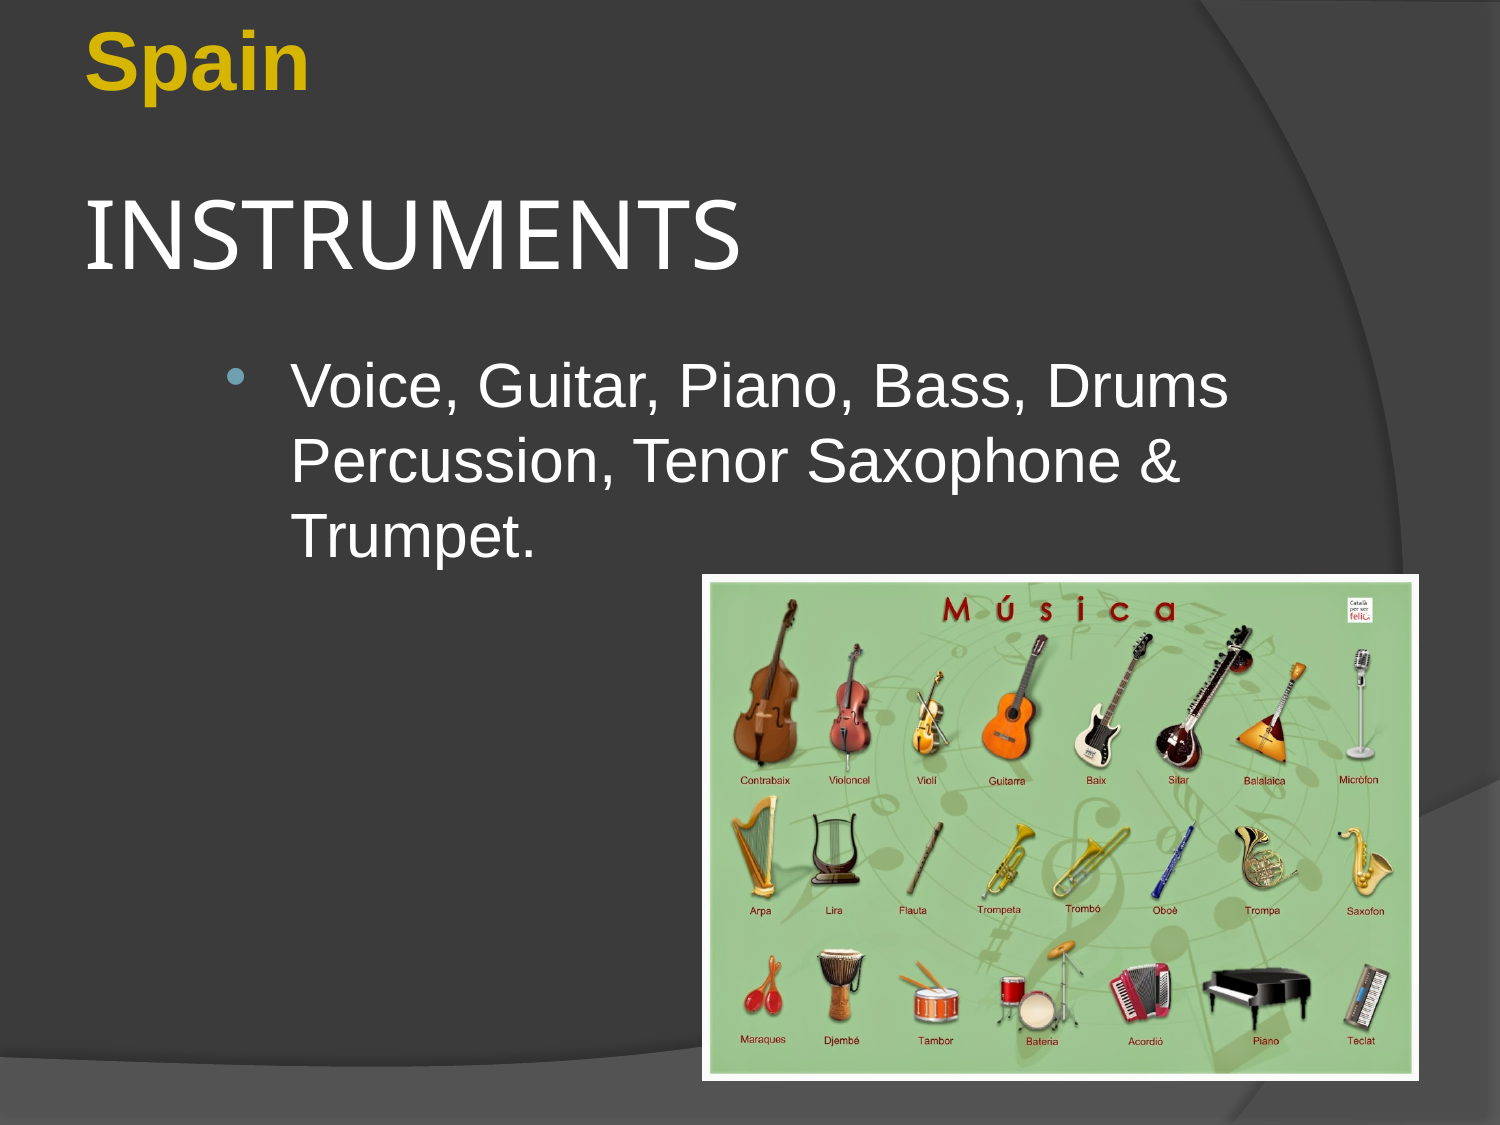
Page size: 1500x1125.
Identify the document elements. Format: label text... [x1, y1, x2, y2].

text_box Spain [0, 0, 396, 115]
list Voice, Guitar, Piano, Bass, Drums Percussion, Tenor Saxophone & Trumpet. [206, 338, 1275, 900]
title INSTRUMENTS [76, 137, 1302, 325]
picture [702, 573, 1419, 1081]
